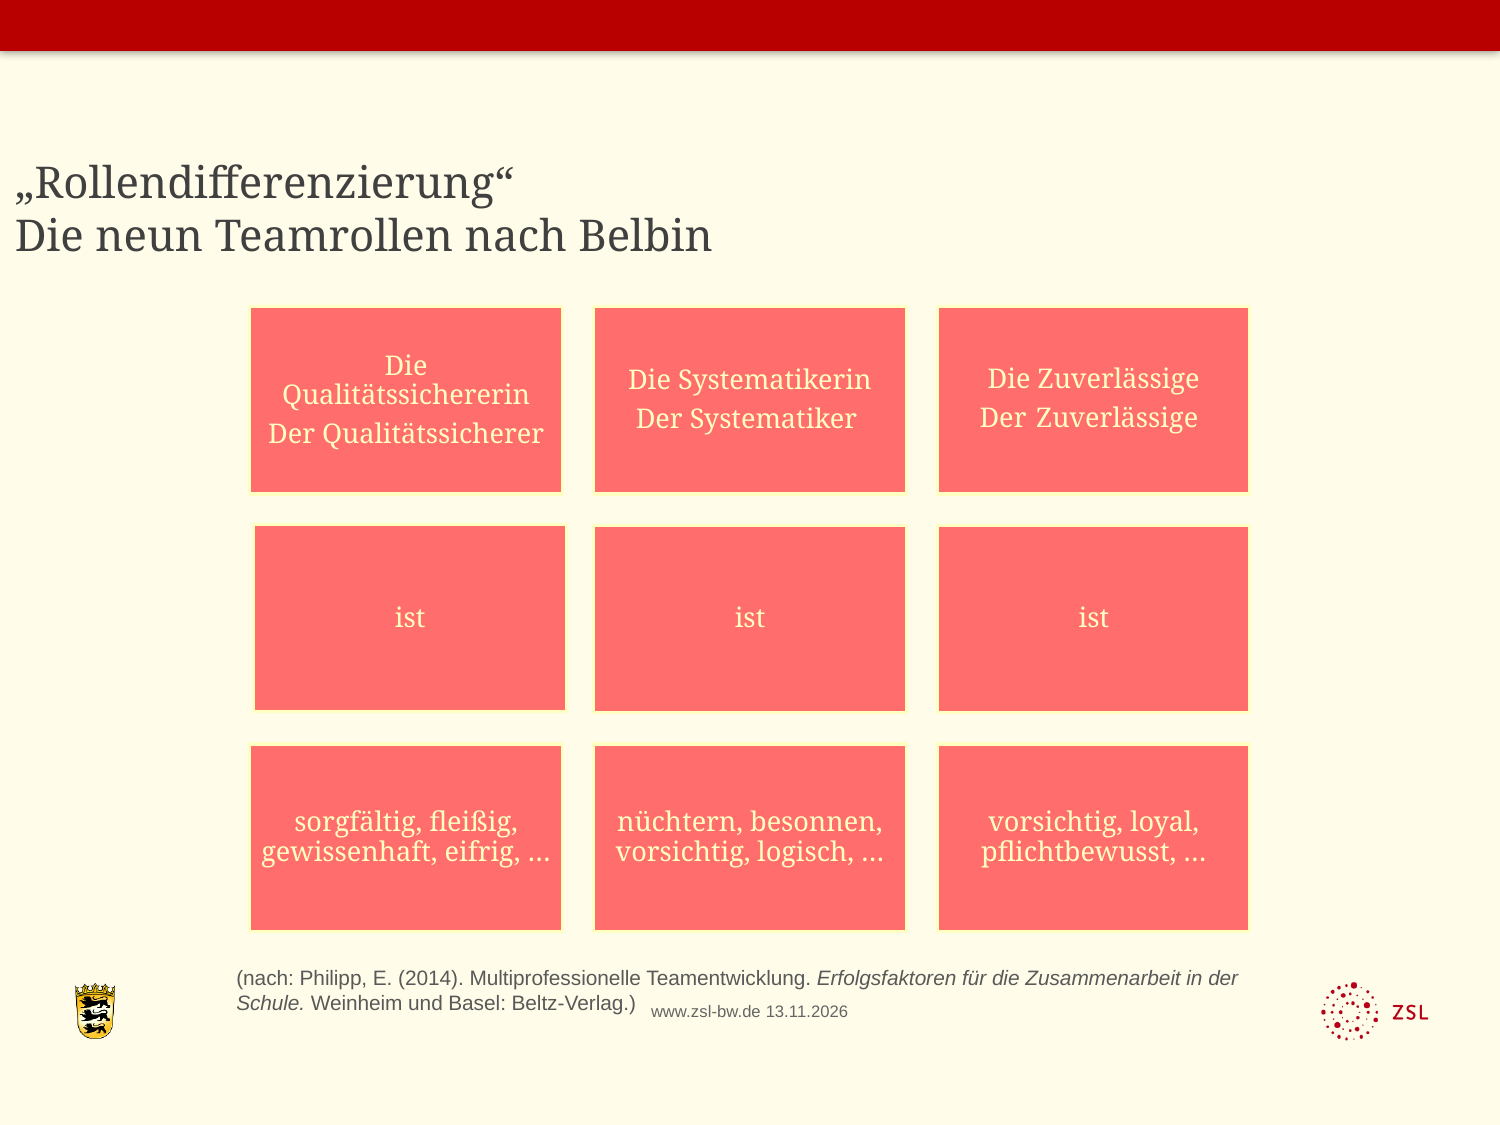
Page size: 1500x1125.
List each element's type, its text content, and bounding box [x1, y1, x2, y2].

title „Rollendifferenzierung“ Die neun Teamrollen nach Belbin [0, 147, 1500, 268]
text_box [249, 285, 1251, 953]
picture [1320, 981, 1429, 1041]
picture [73, 981, 117, 1041]
text_box (nach: Philipp, E. (2014). Multiprofessionelle Teamentwicklung. Erfolgsfaktoren für die Zusammenarbeit in der Schule. Weinheim und Basel: Beltz-Verlag.) [221, 957, 1279, 1023]
